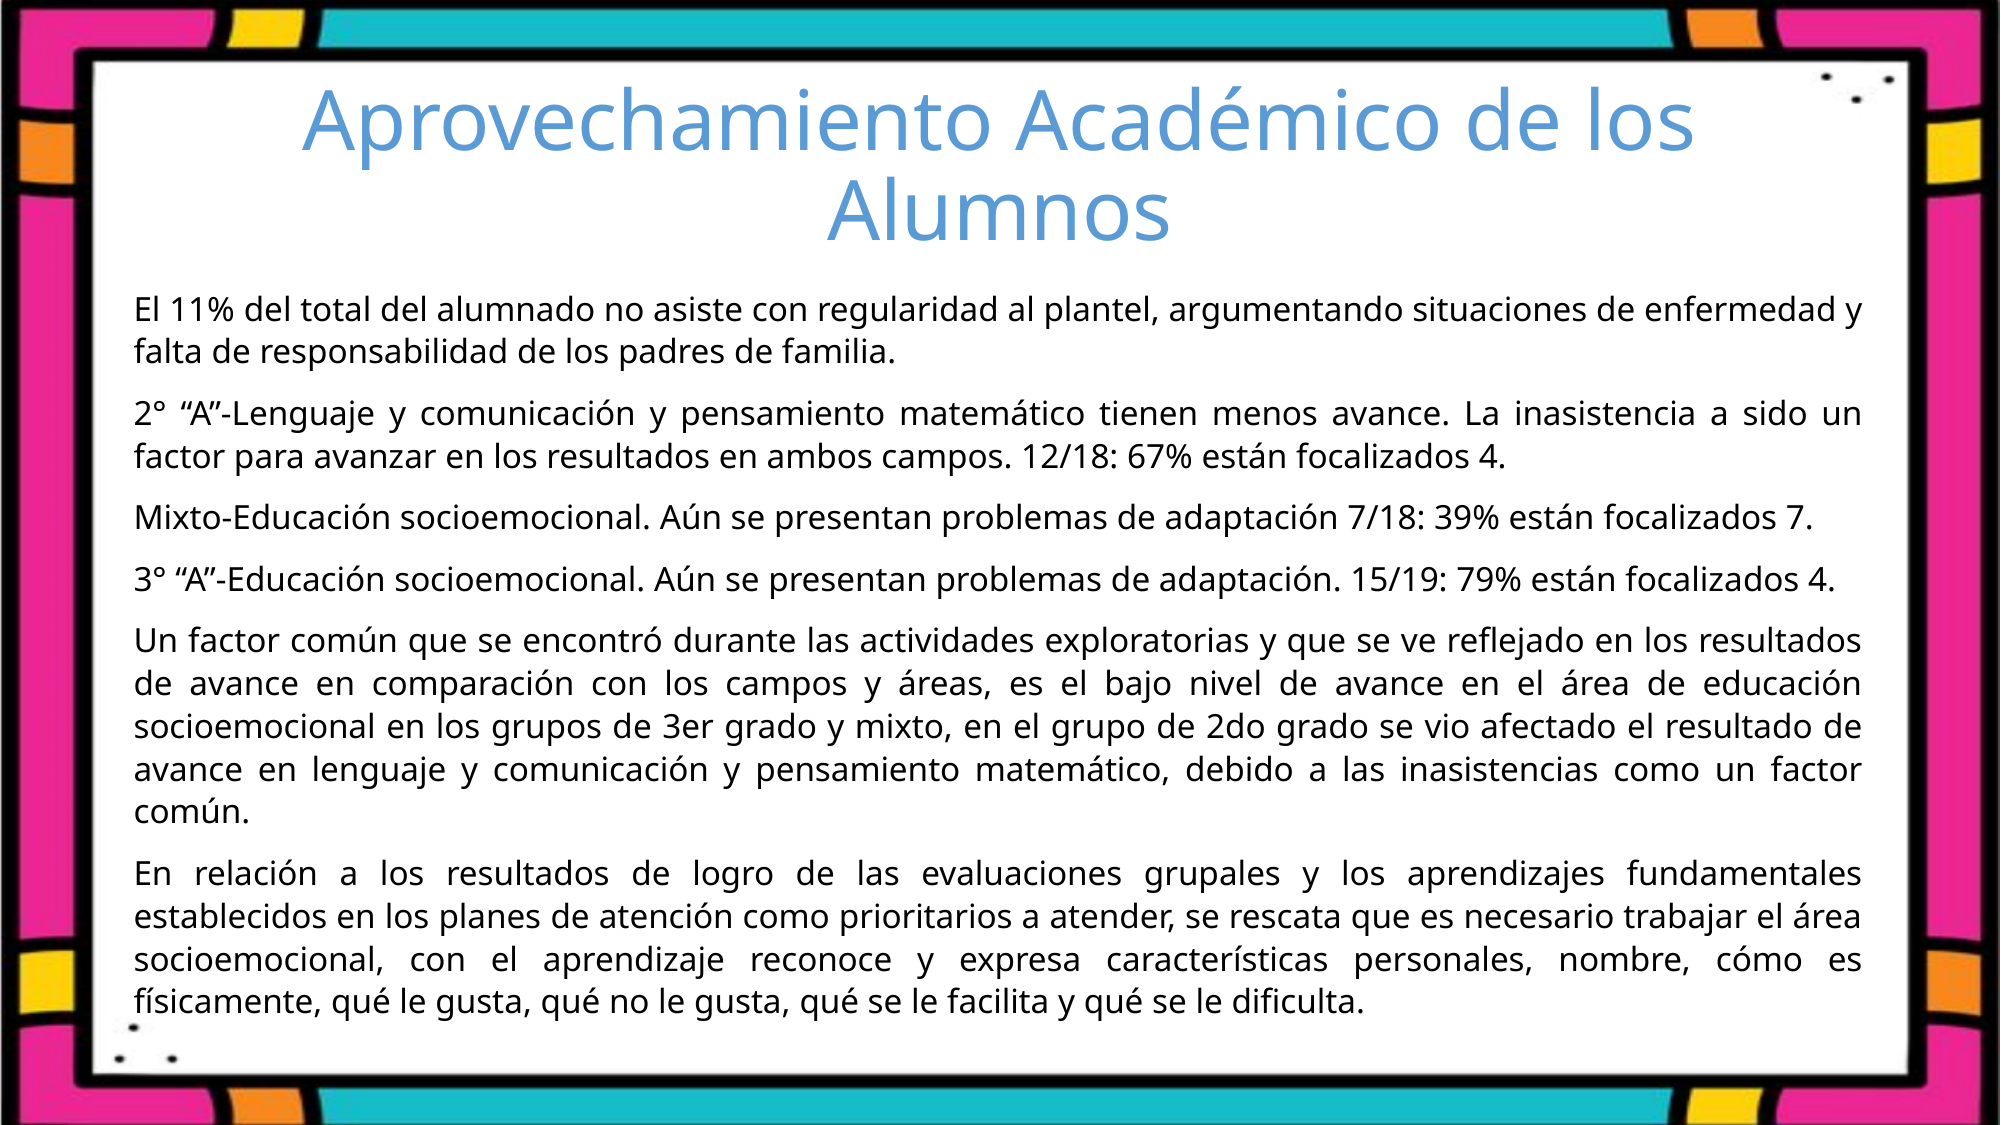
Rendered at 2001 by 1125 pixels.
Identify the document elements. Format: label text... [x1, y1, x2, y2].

picture [3, 0, 1998, 1125]
list El 11% del total del alumnado no asiste con regularidad al plantel, argumentando situaciones de enfermedad y falta de responsabilidad de los padres de familia. 2° “A”-Lenguaje y comunicación y pensamiento matemático tienen menos avance. La inasistencia a sido un factor para avanzar en los resultados en ambos campos. 12/18: 67% están focalizados 4. Mixto-Educación socioemocional. Aún se presentan problemas de adaptación 7/18: 39% están focalizados 7. 3° “A”-Educación socioemocional. Aún se presentan problemas de adaptación. 15/19: 79% están focalizados 4. Un factor común que se encontró durante las actividades exploratorias y que se ve reflejado en los resultados de avance en comparación con los campos y áreas, es el bajo nivel de avance en el área de educación socioemocional en los grupos de 3er grado y mixto, en el grupo de 2do grado se vio afectado el resultado de avance en lenguaje y comunicación y pensamiento matemático, debido a las inasistencias como un factor común. En relación a los resultados de logro de las evaluaciones grupales y los aprendizajes fundamentales establecidos en los planes de atención como prioritarios a atender, se rescata que es necesario trabajar el área socioemocional, con el aprendizaje reconoce y expresa características personales, nombre, cómo es físicamente, qué le gusta, qué no le gusta, qué se le facilita y qué se le dificulta. [118, 277, 415, 1035]
title Aprovechamiento Académico de los Alumnos [137, 59, 415, 278]
title Aprovechamiento Académico de los Alumnos [1585, 59, 1863, 278]
list El 11% del total del alumnado no asiste con regularidad al plantel, argumentando situaciones de enfermedad y falta de responsabilidad de los padres de familia. 2° “A”-Lenguaje y comunicación y pensamiento matemático tienen menos avance. La inasistencia a sido un factor para avanzar en los resultados en ambos campos. 12/18: 67% están focalizados 4. Mixto-Educación socioemocional. Aún se presentan problemas de adaptación 7/18: 39% están focalizados 7. 3° “A”-Educación socioemocional. Aún se presentan problemas de adaptación. 15/19: 79% están focalizados 4. Un factor común que se encontró durante las actividades exploratorias y que se ve reflejado en los resultados de avance en comparación con los campos y áreas, es el bajo nivel de avance en el área de educación socioemocional en los grupos de 3er grado y mixto, en el grupo de 2do grado se vio afectado el resultado de avance en lenguaje y comunicación y pensamiento matemático, debido a las inasistencias como un factor común. En relación a los resultados de logro de las evaluaciones grupales y los aprendizajes fundamentales establecidos en los planes de atención como prioritarios a atender, se rescata que es necesario trabajar el área socioemocional, con el aprendizaje reconoce y expresa características personales, nombre, cómo es físicamente, qué le gusta, qué no le gusta, qué se le facilita y qué se le dificulta. [1585, 277, 1881, 1035]
